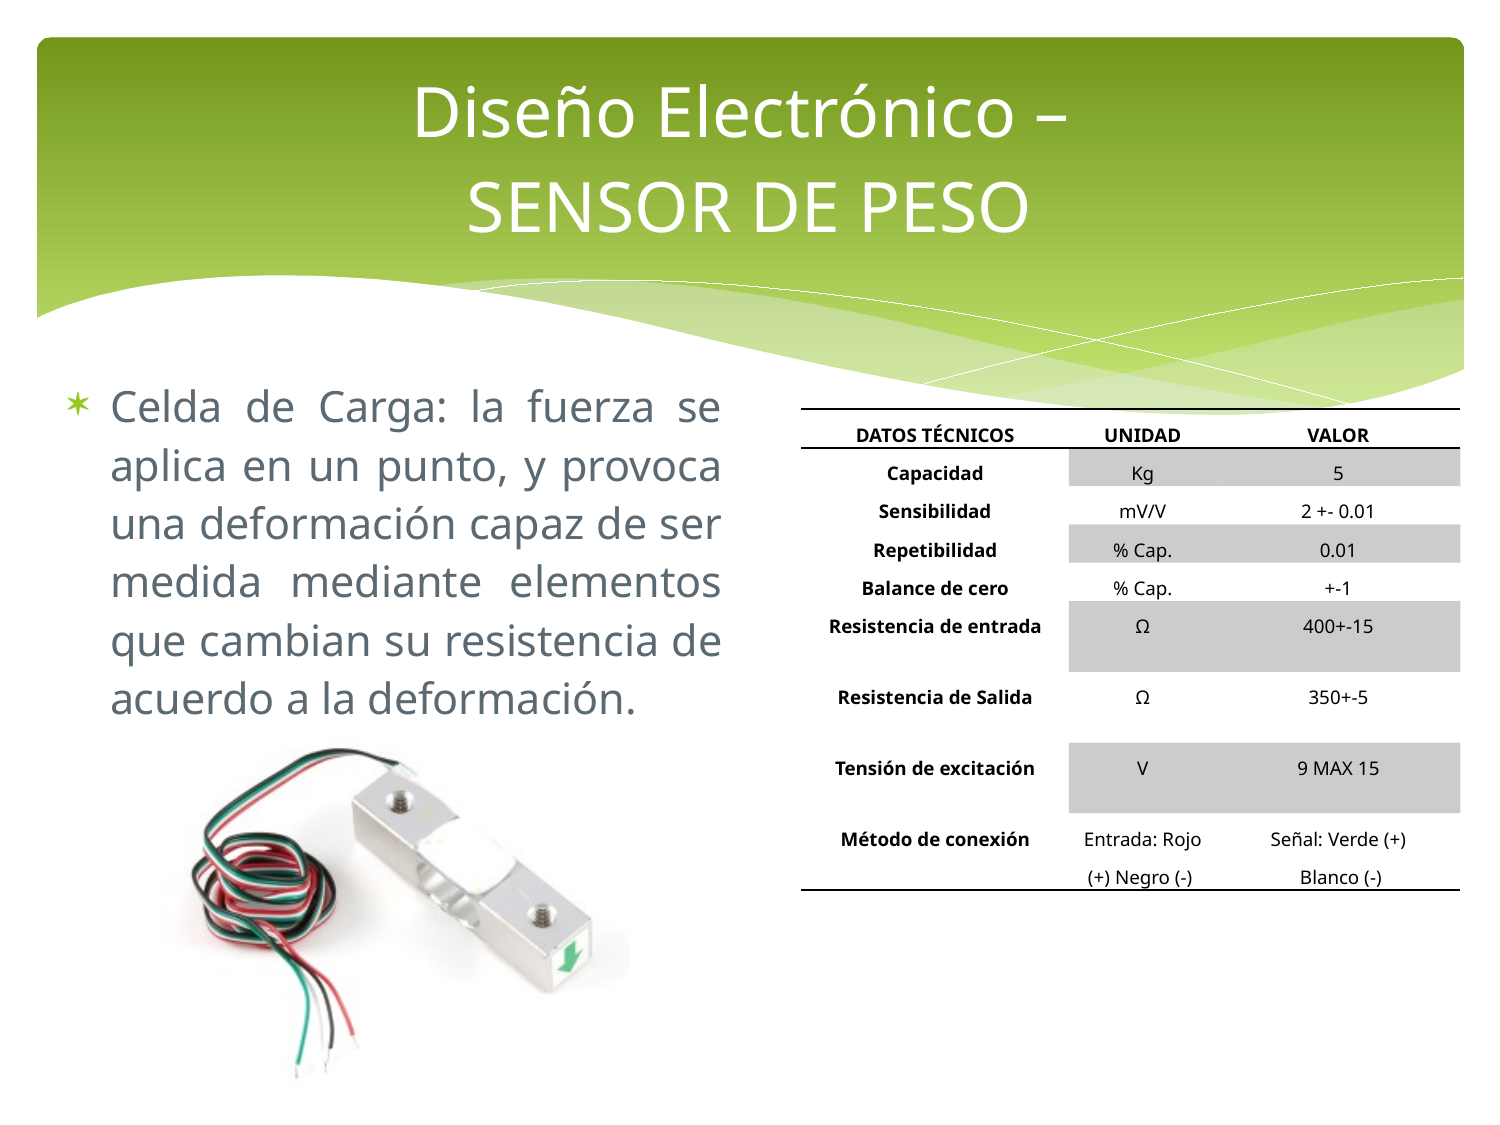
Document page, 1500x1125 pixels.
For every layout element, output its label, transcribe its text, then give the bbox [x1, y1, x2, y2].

table_cell 350+-5 [1217, 672, 1460, 743]
table_cell Ω [1069, 601, 1217, 672]
table_cell 400+-15 [1217, 601, 1460, 672]
table_cell 5 [1217, 449, 1460, 486]
table_cell Ω [1069, 672, 1217, 743]
table_header UNIDAD [1069, 410, 1217, 447]
title Diseño Electrónico – SENSOR DE PESO [75, 55, 1425, 261]
table_cell Balance de cero [801, 563, 1069, 601]
table_cell Resistencia de entrada [801, 601, 1069, 672]
table_cell Entrada: Rojo (+) Negro (-) [1069, 813, 1217, 889]
table_cell mV/V [1069, 486, 1217, 524]
table_cell Resistencia de Salida [801, 672, 1069, 743]
text_box Celda de Carga: la fuerza se aplica en un punto, y provoca una deformación capaz de ser medida mediante elementos que cambian su resistencia de acuerdo a la deformación. [52, 368, 738, 740]
table_cell Método de conexión [801, 813, 1069, 889]
table_header VALOR [1217, 410, 1460, 447]
table_cell Kg [1069, 449, 1217, 486]
table_cell % Cap. [1069, 524, 1217, 563]
table_cell Sensibilidad [801, 486, 1069, 524]
table_cell +-1 [1217, 563, 1460, 601]
table_cell 9 MAX 15 [1217, 743, 1460, 813]
table_cell 2 +- 0.01 [1217, 486, 1460, 524]
table_cell % Cap. [1069, 563, 1217, 601]
picture [160, 739, 630, 1087]
table_cell Tensión de excitación [801, 743, 1069, 813]
table_header DATOS TÉCNICOS [801, 410, 1069, 447]
table_cell Repetibilidad [801, 524, 1069, 563]
table_cell Capacidad [801, 449, 1069, 486]
table_cell 0.01 [1217, 524, 1460, 563]
table_cell Señal: Verde (+) Blanco (-) [1217, 813, 1460, 889]
table_cell V [1069, 743, 1217, 813]
